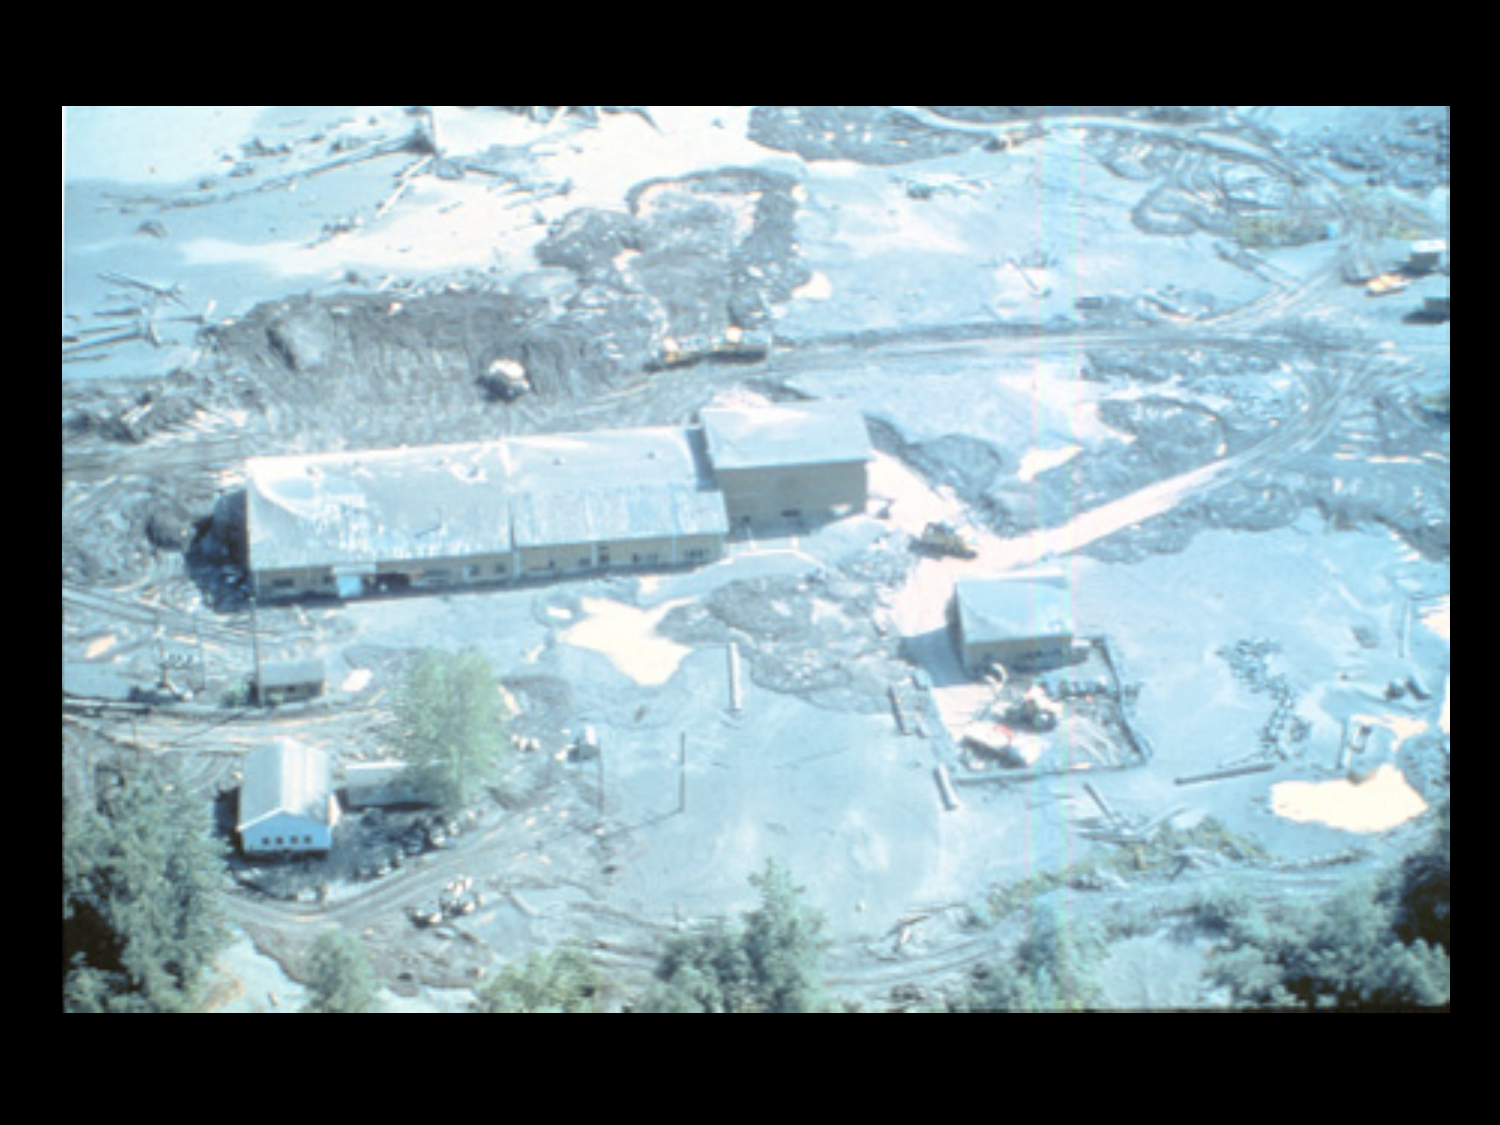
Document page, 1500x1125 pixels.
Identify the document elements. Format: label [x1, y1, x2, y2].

picture [62, 106, 1451, 1013]
